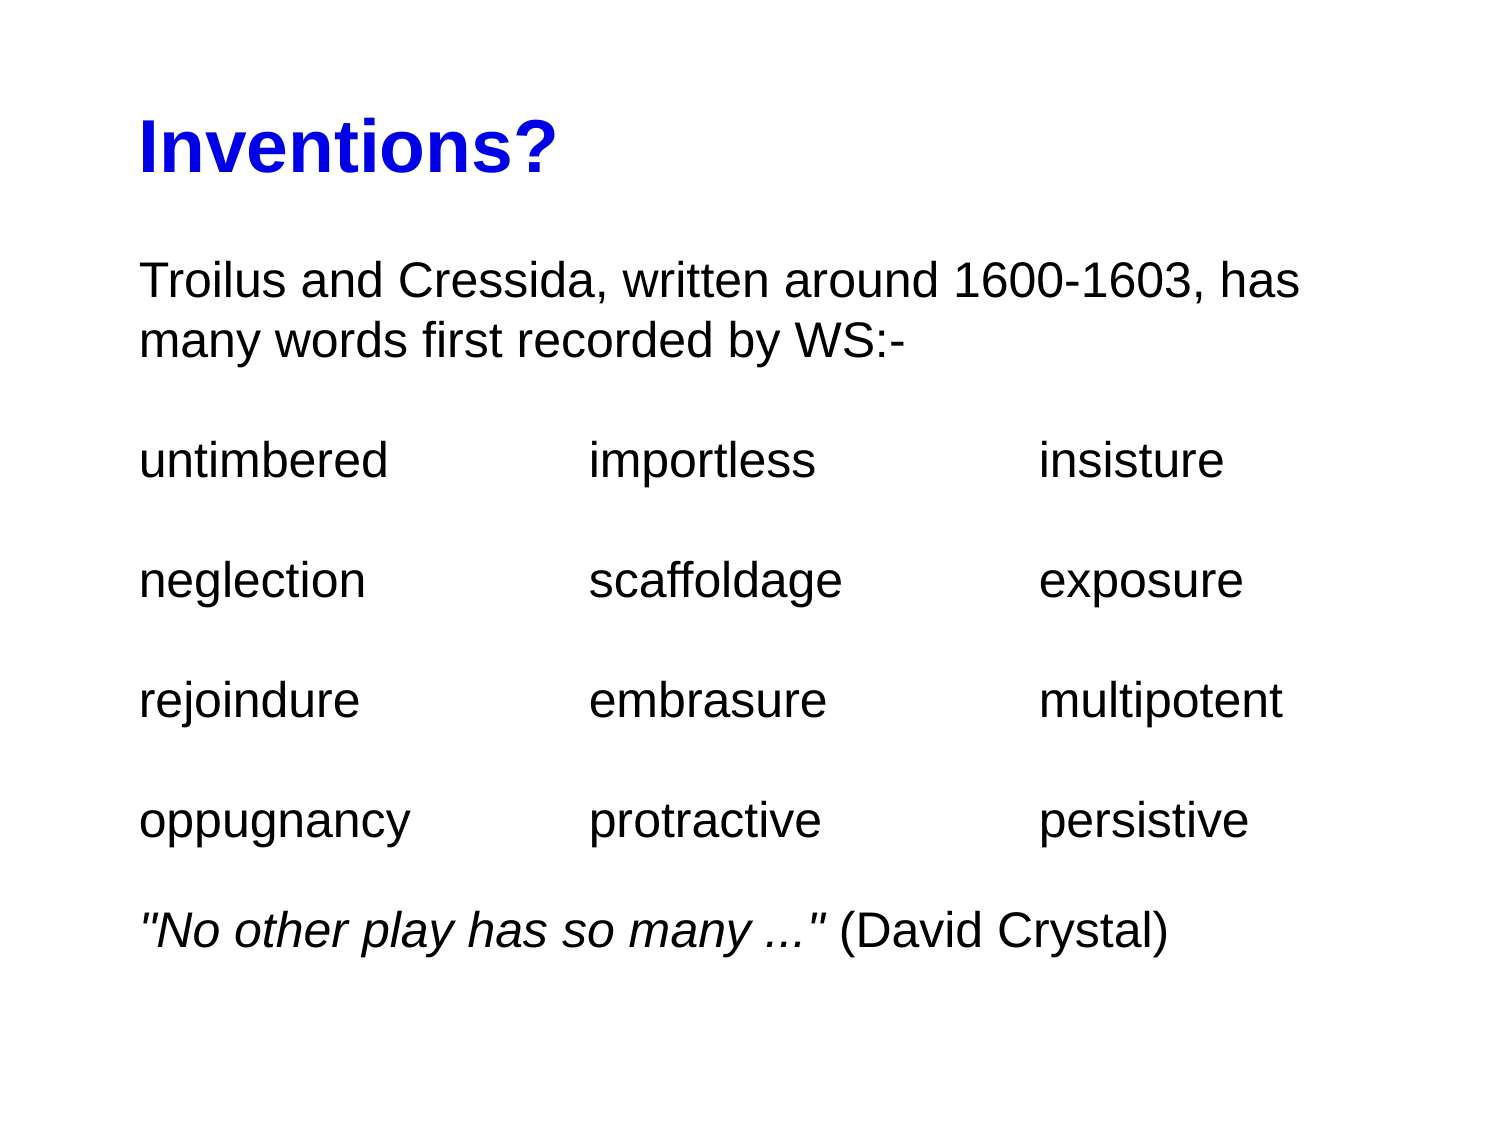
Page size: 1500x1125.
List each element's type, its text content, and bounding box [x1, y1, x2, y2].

text_box Inventions? Troilus and Cressida, written around 1600-1603, has many words first recorded by WS:- untimbered importless insisture neglection scaffoldage exposure rejoindure embrasure multipotent oppugnancy protractive persistive "No other play has so many ..." (David Crystal) [123, 90, 1424, 965]
